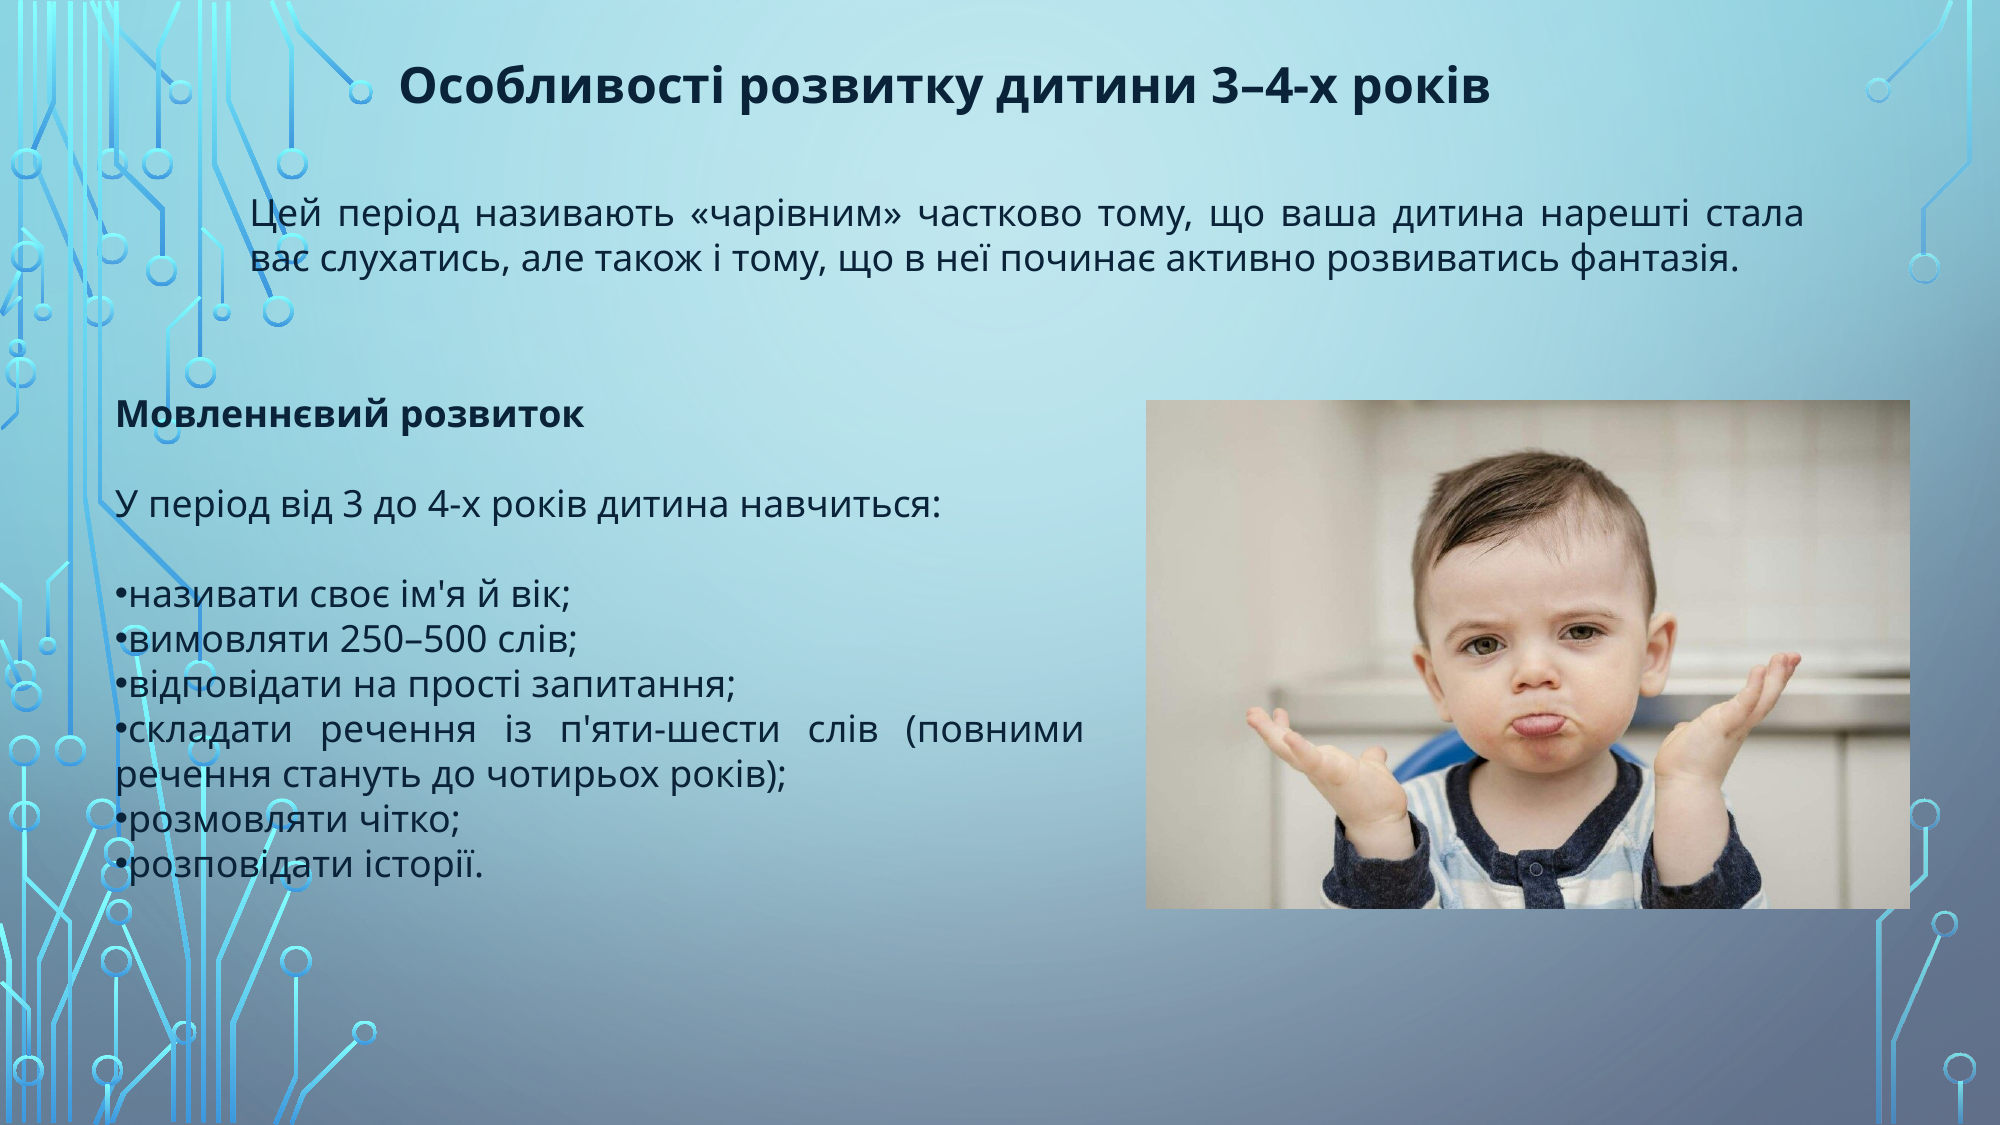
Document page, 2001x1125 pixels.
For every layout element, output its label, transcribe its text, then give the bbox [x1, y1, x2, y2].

picture [1145, 400, 1910, 909]
text_box Цей період називають «чарівним» частково тому, що ваша дитина нарешті стала вас слухатись, але також і тому, що в неї починає активно розвиватись фантазія. [234, 181, 1821, 287]
text_box Особливості розвитку дитини 3–4-х років [384, 45, 1508, 121]
text_box Мовленнєвий розвиток У період від 3 до 4-х років дитина навчиться: називати своє ім'я й вік; вимовляти 250–500 слів; відповідати на прості запитання; складати речення із п'яти-шести слів (повними речення стануть до чотирьох років); розмовляти чітко; розповідати історії. [100, 382, 1101, 893]
